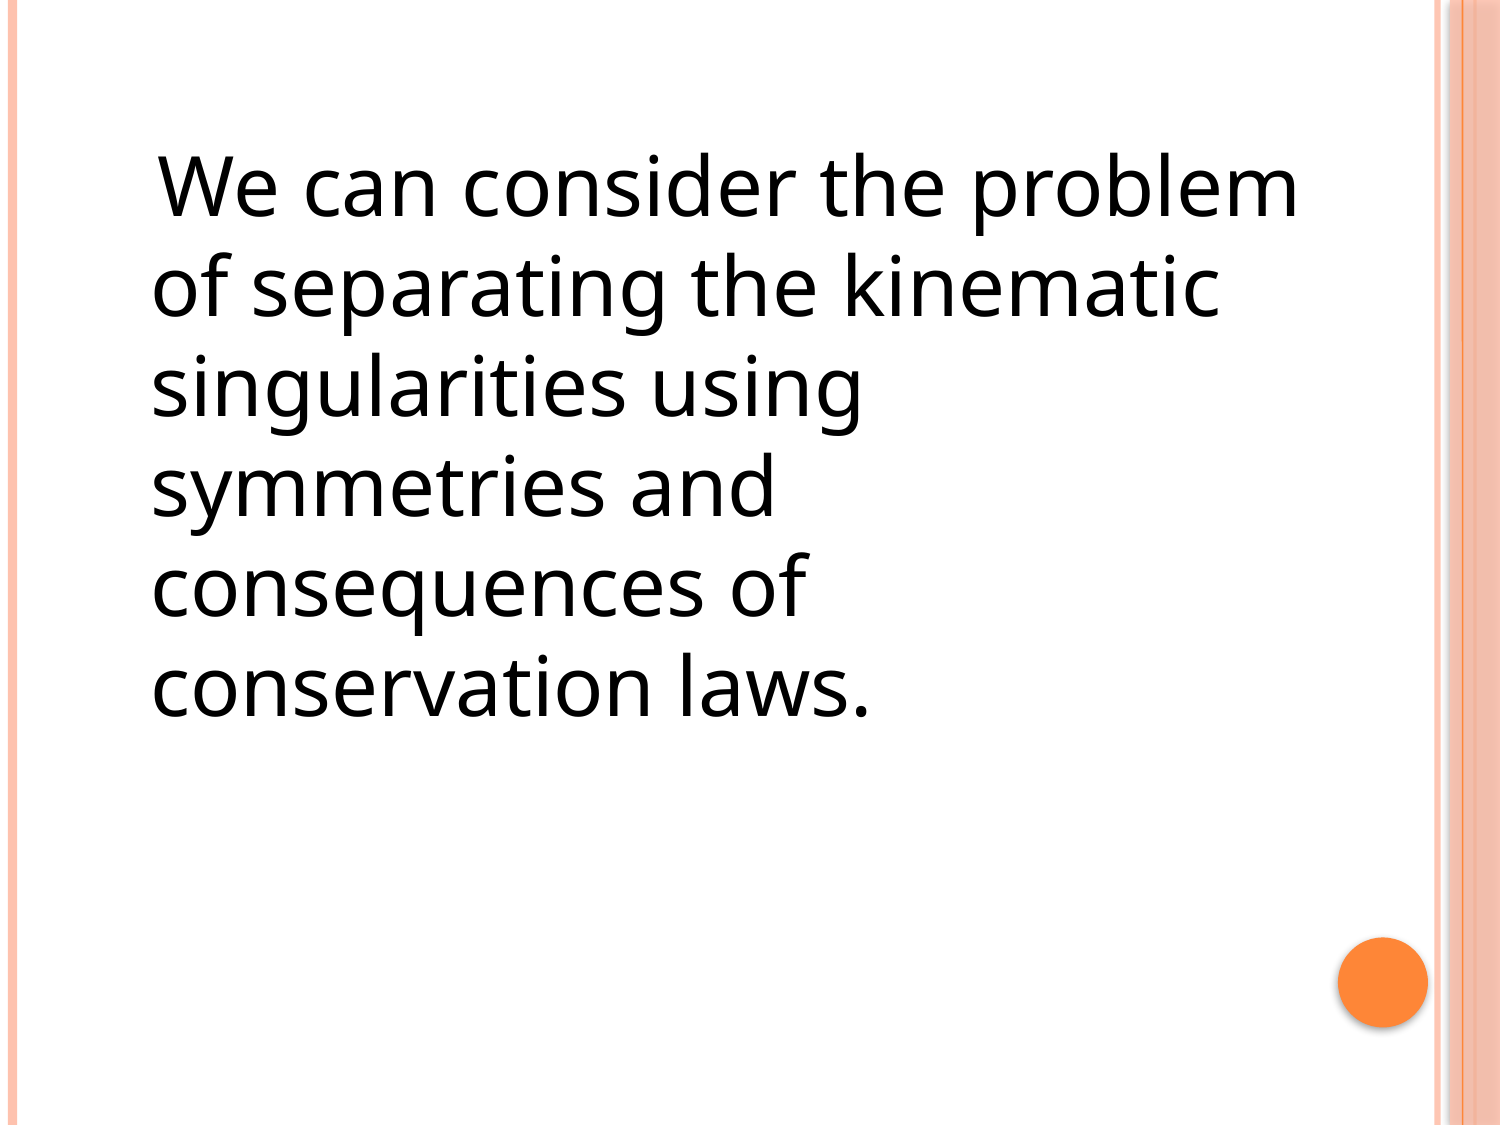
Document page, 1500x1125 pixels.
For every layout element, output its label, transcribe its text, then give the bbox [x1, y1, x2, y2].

text_box We can consider the problem of separating the kinematic singularities using symmetries and consequences of conservation laws. [135, 125, 1329, 740]
